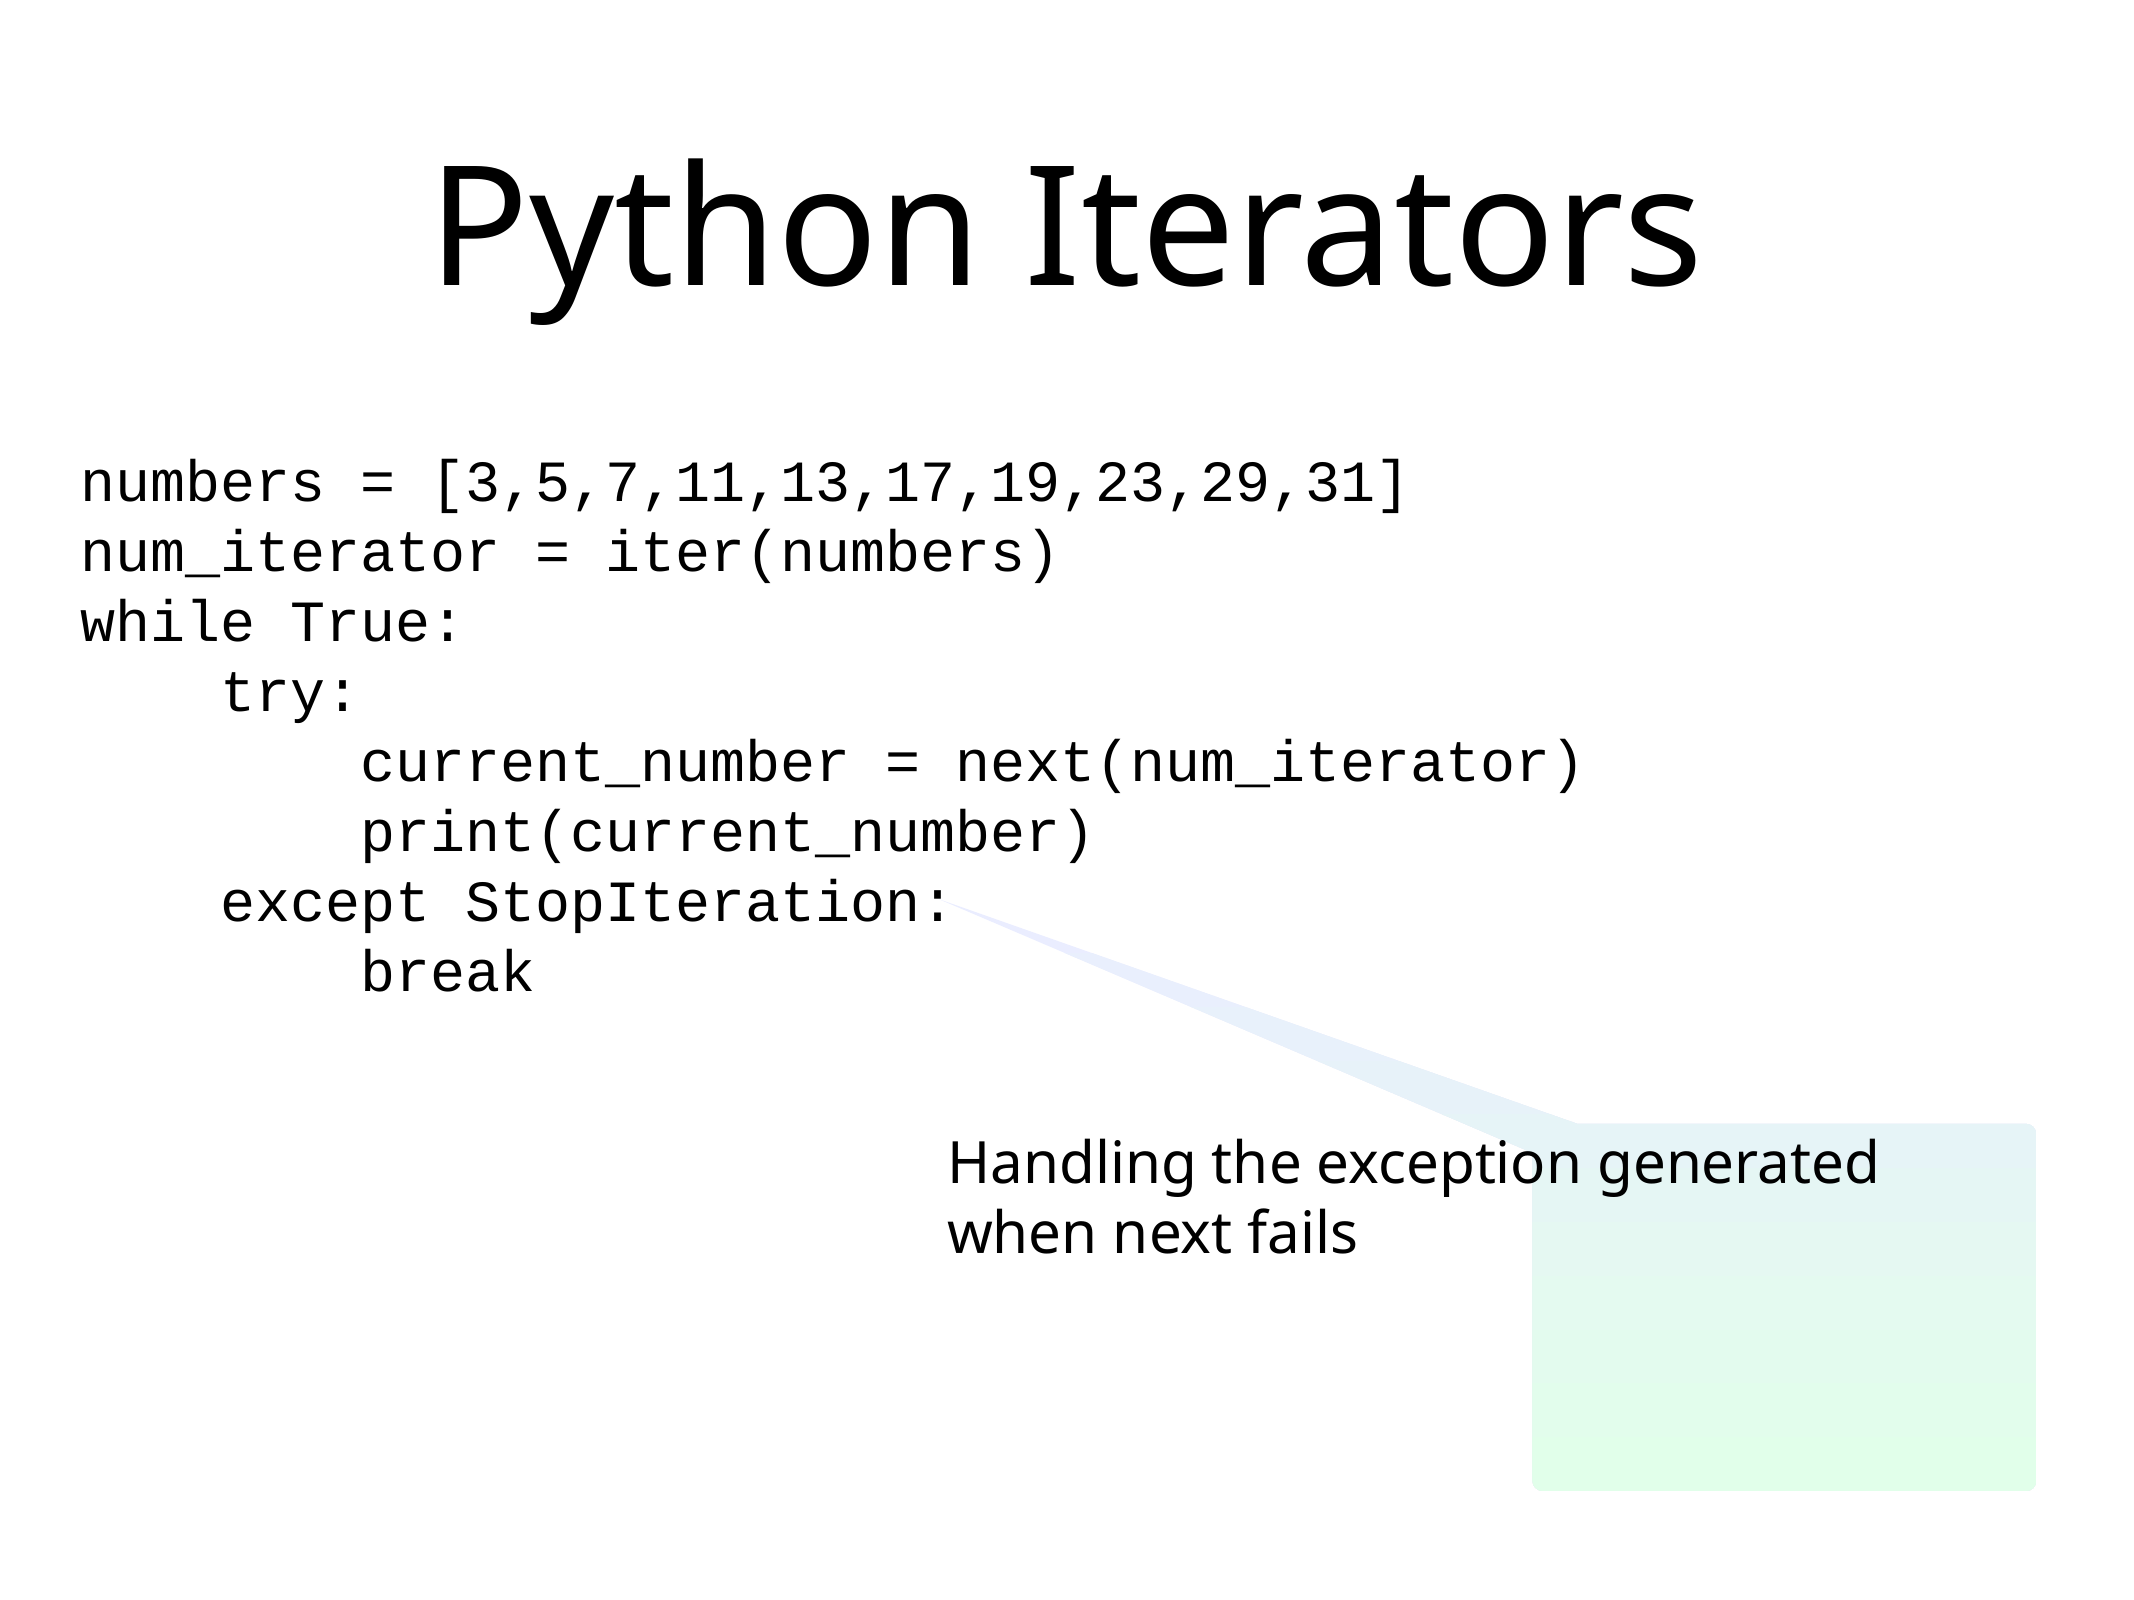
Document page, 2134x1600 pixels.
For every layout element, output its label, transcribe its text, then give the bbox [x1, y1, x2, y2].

text_box numbers = [3,5,7,11,13,17,19,23,29,31] num_iterator = iter(numbers) while True: try: current_number = next(num_iterator) print(current_number) except StopIteration: break [72, 435, 1595, 1012]
title Python Iterators [155, 41, 1978, 397]
text_box Handling the exception generated when next fails [938, 899, 2037, 1491]
